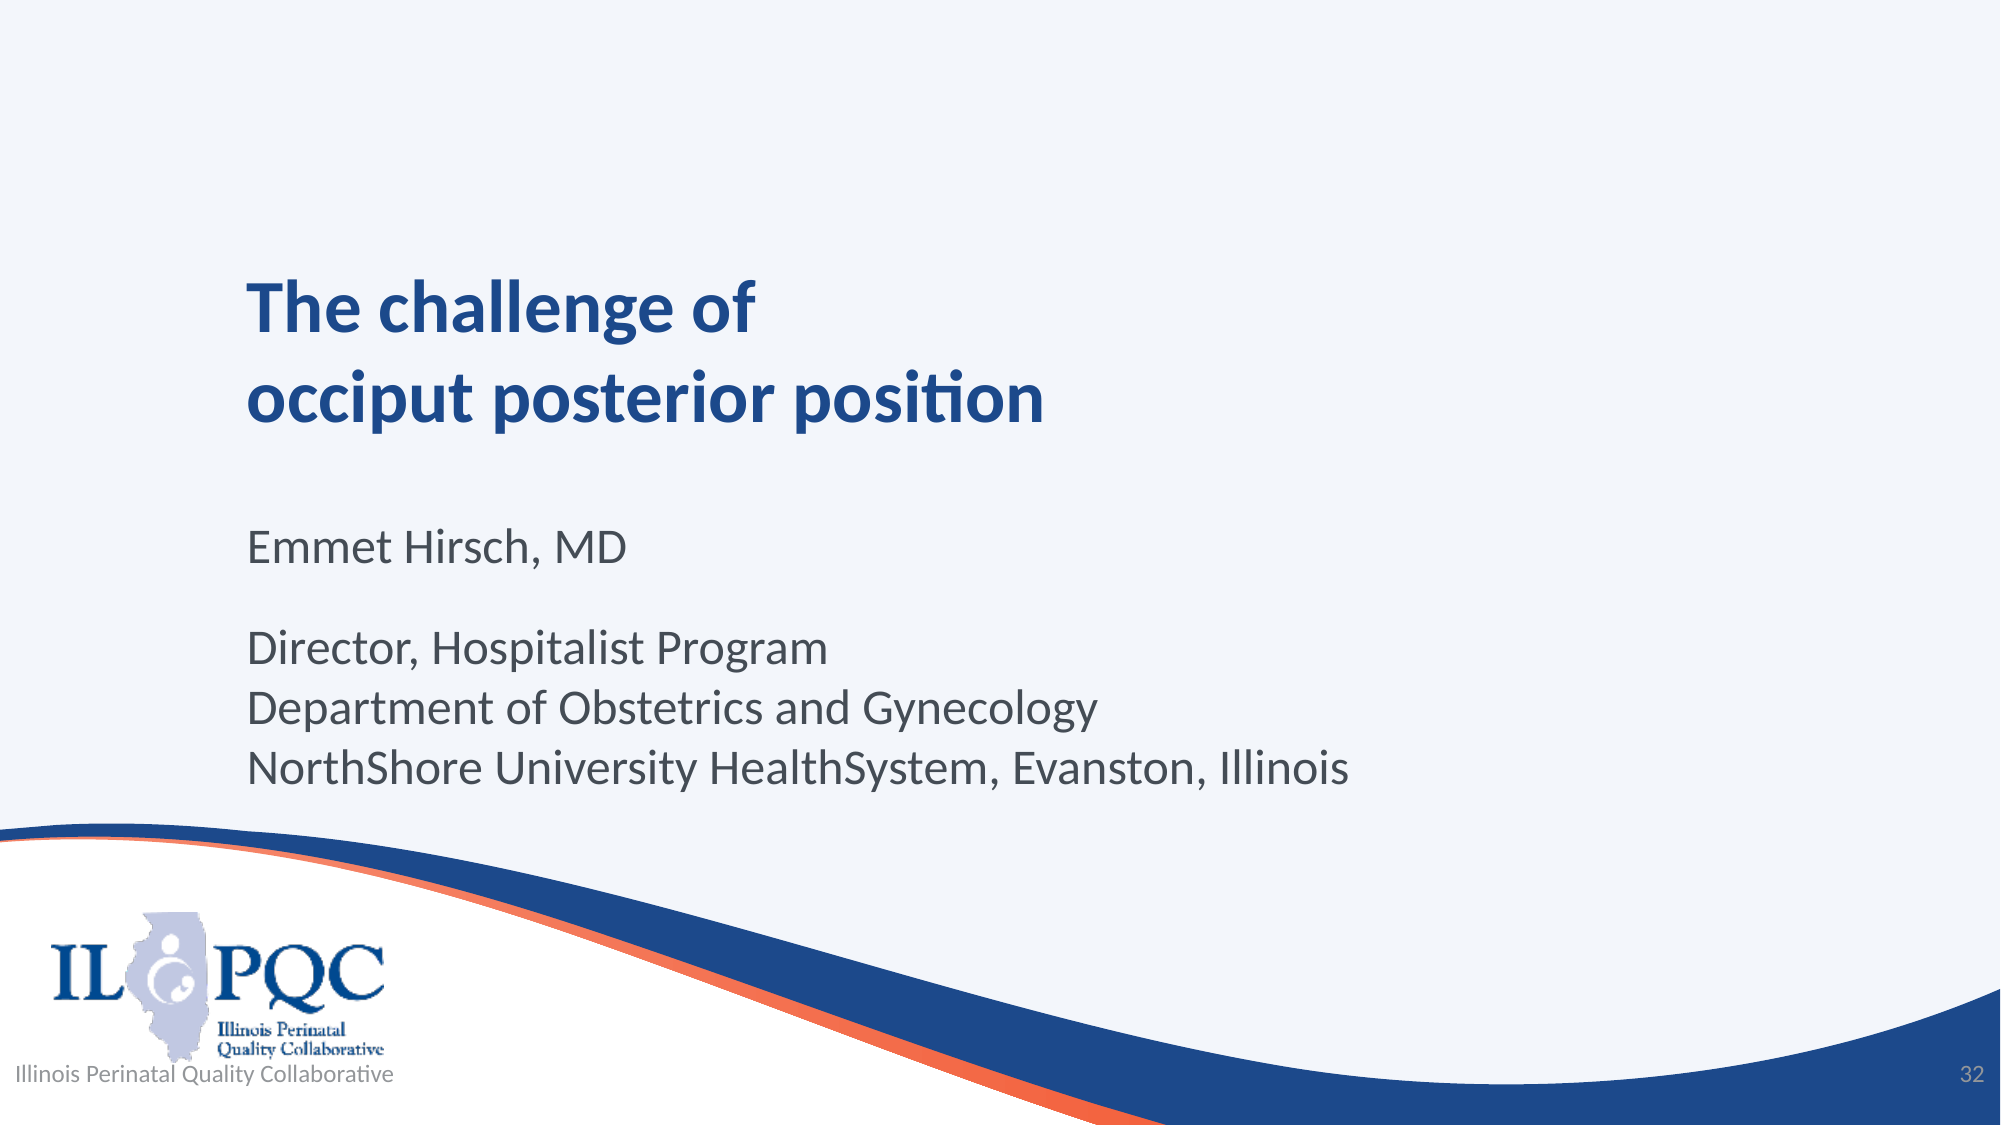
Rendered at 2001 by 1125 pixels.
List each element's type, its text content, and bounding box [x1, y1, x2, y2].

title The challenge of occiput posterior position [231, 115, 1769, 446]
subtitle Emmet Hirsch, MD Director, Hospitalist Program Department of Obstetrics and Gynecology NorthShore University HealthSystem, Evanston, Illinois [231, 505, 1769, 668]
slide_number 32 [1550, 1042, 2000, 1103]
picture [51, 912, 384, 1042]
footer Illinois Perinatal Quality Collaborative [0, 1042, 675, 1103]
